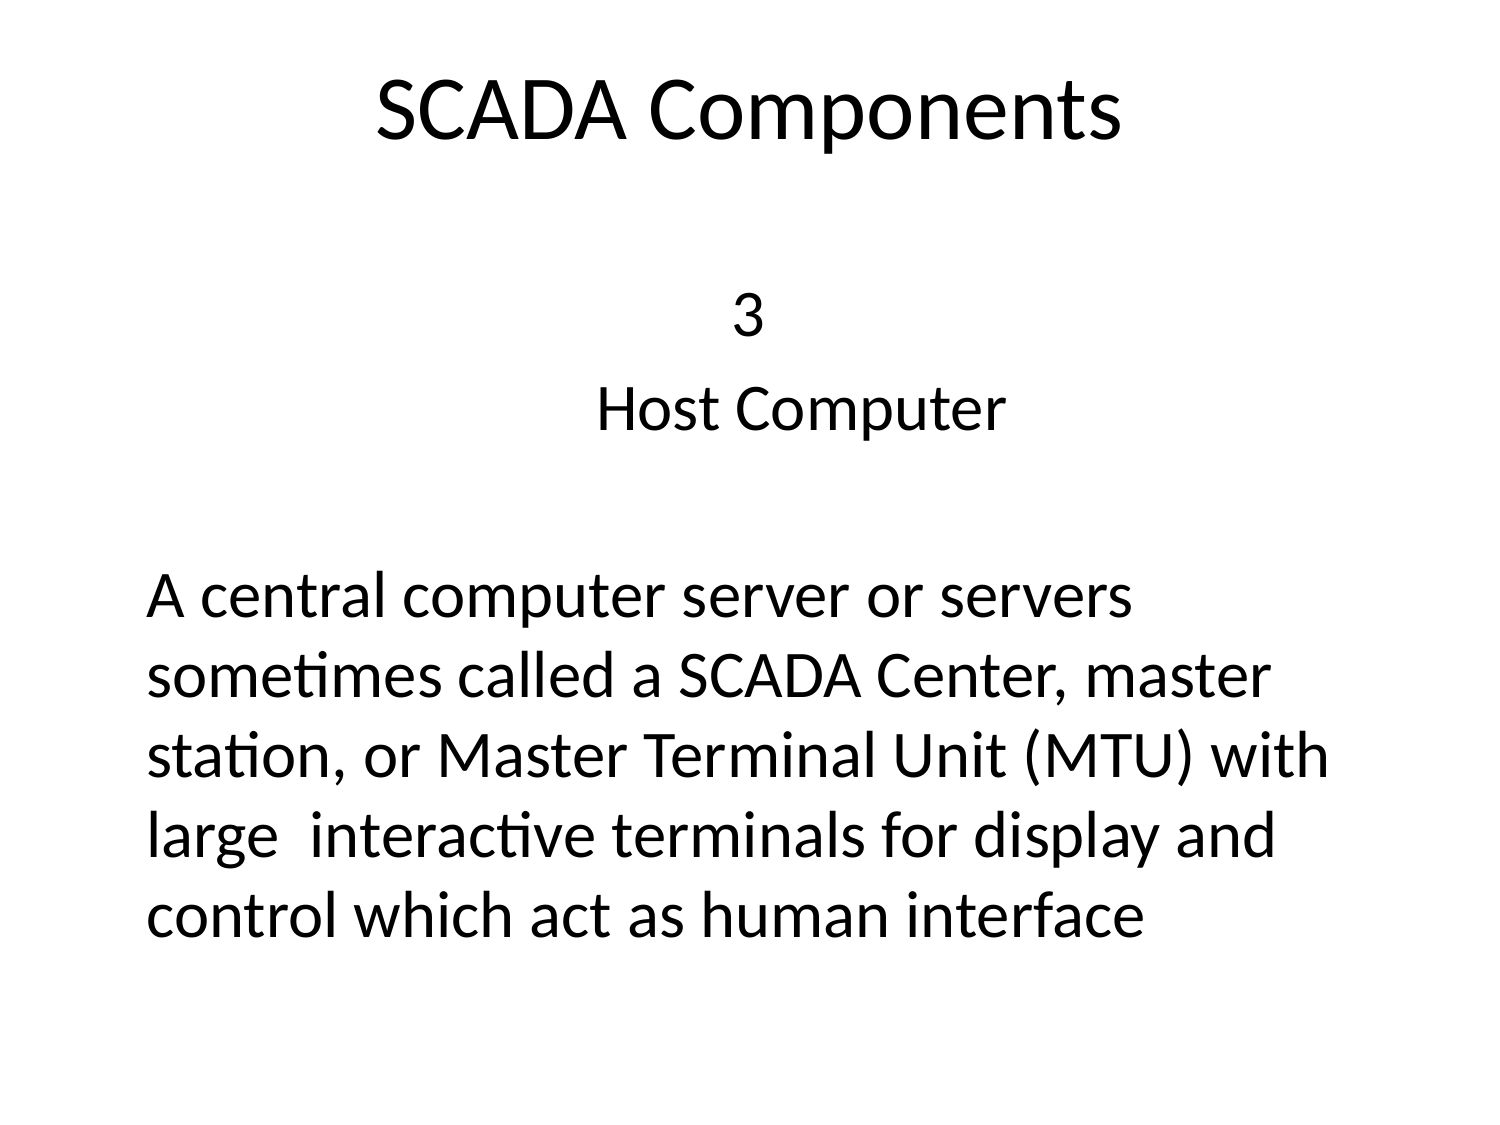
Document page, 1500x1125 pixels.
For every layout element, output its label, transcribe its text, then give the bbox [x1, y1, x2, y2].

title SCADA Components [75, 37, 1425, 168]
list 3 Host Computer A central computer server or servers sometimes called a SCADA Center, master station, or Master Terminal Unit (MTU) with large interactive terminals for display and control which act as human interface [75, 262, 1425, 1005]
